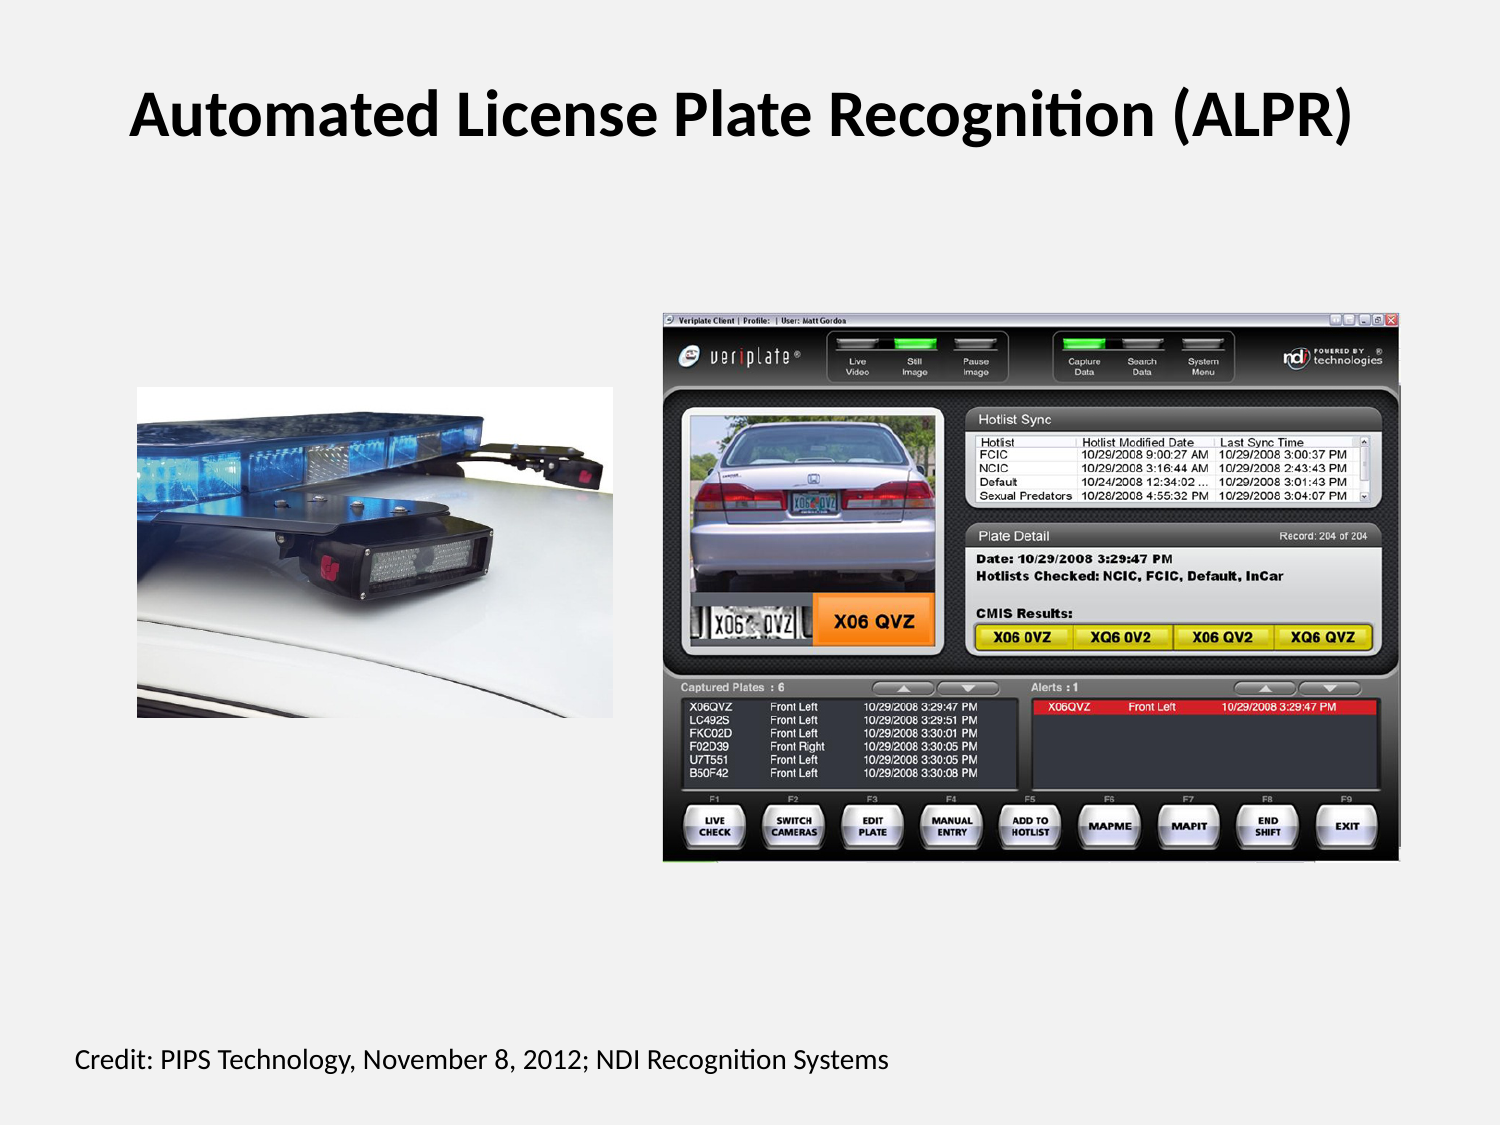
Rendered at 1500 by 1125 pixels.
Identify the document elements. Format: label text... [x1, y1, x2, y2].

text_box Automated License Plate Recognition (ALPR) [0, 62, 1500, 158]
picture [137, 387, 613, 718]
text_box Credit: PIPS Technology, November 8, 2012; NDI Recognition Systems [60, 1032, 1150, 1083]
picture [662, 312, 1401, 863]
